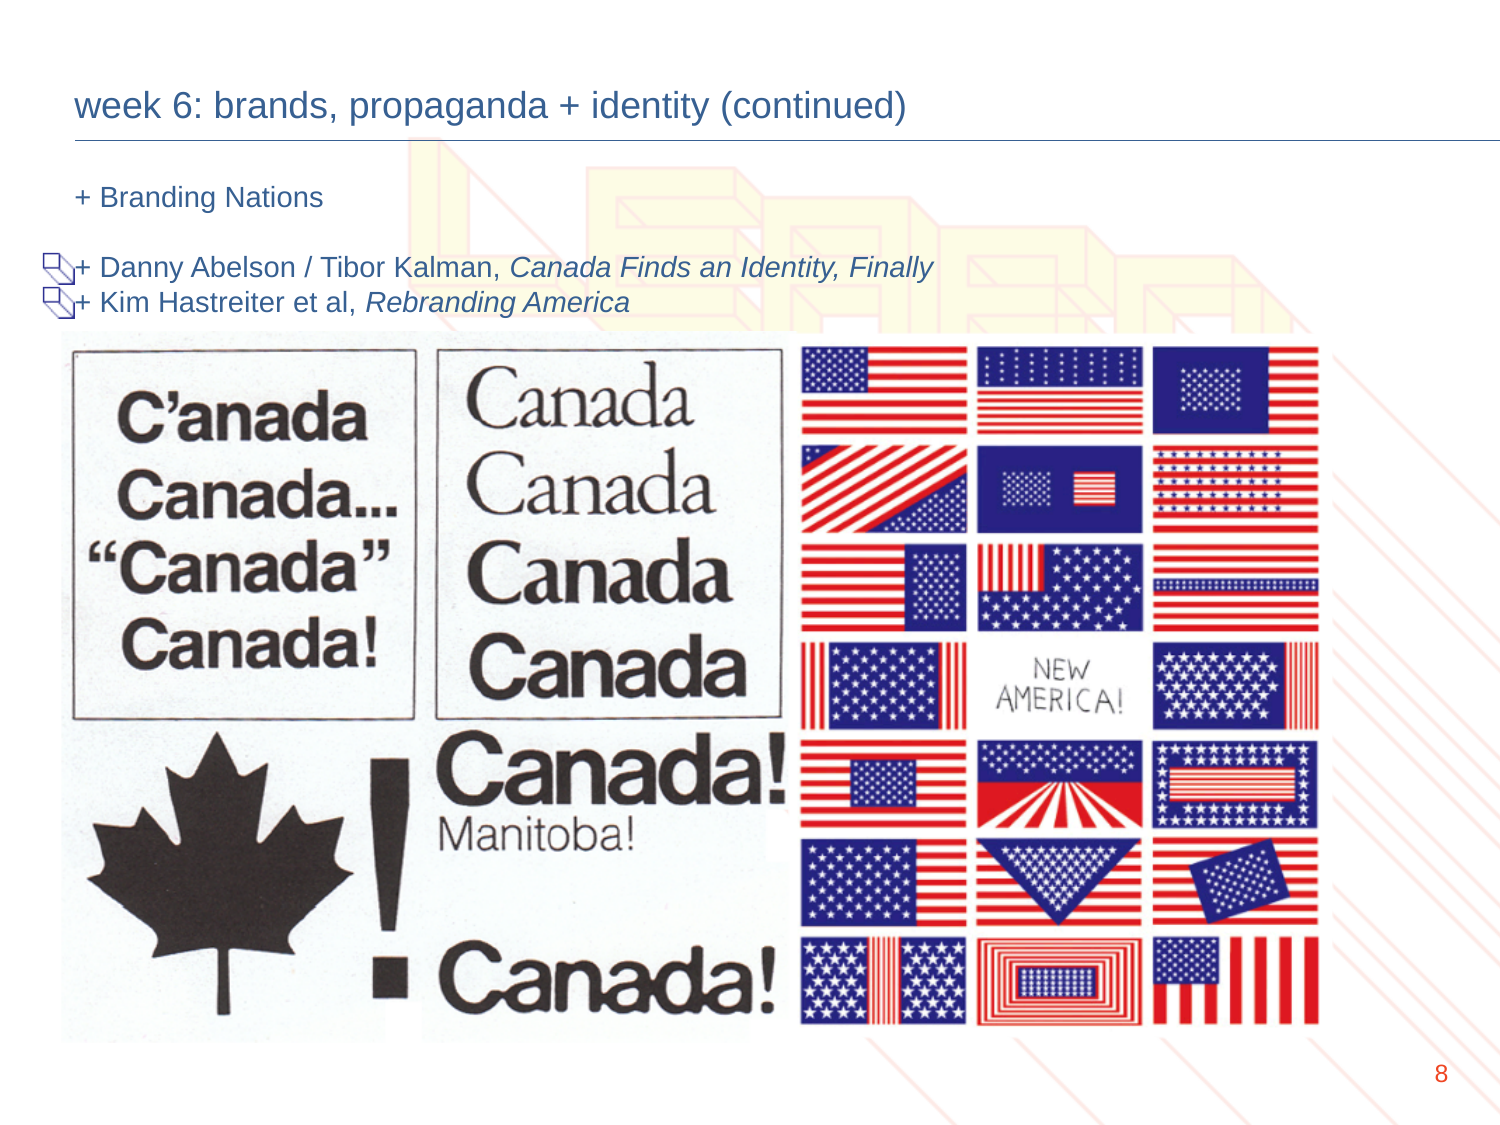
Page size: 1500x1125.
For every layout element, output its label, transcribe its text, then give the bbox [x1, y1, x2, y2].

text_box week 6: brands, propaganda + identity (continued) [59, 74, 389, 134]
picture [394, 1, 1500, 140]
picture [55, 141, 1500, 1125]
picture [27, 237, 76, 320]
text_box + Branding Nations + Danny Abelson / Tibor Kalman, Canada Finds an Identity, Finally + Kim Hastreiter et al, Rebranding America [59, 171, 389, 326]
